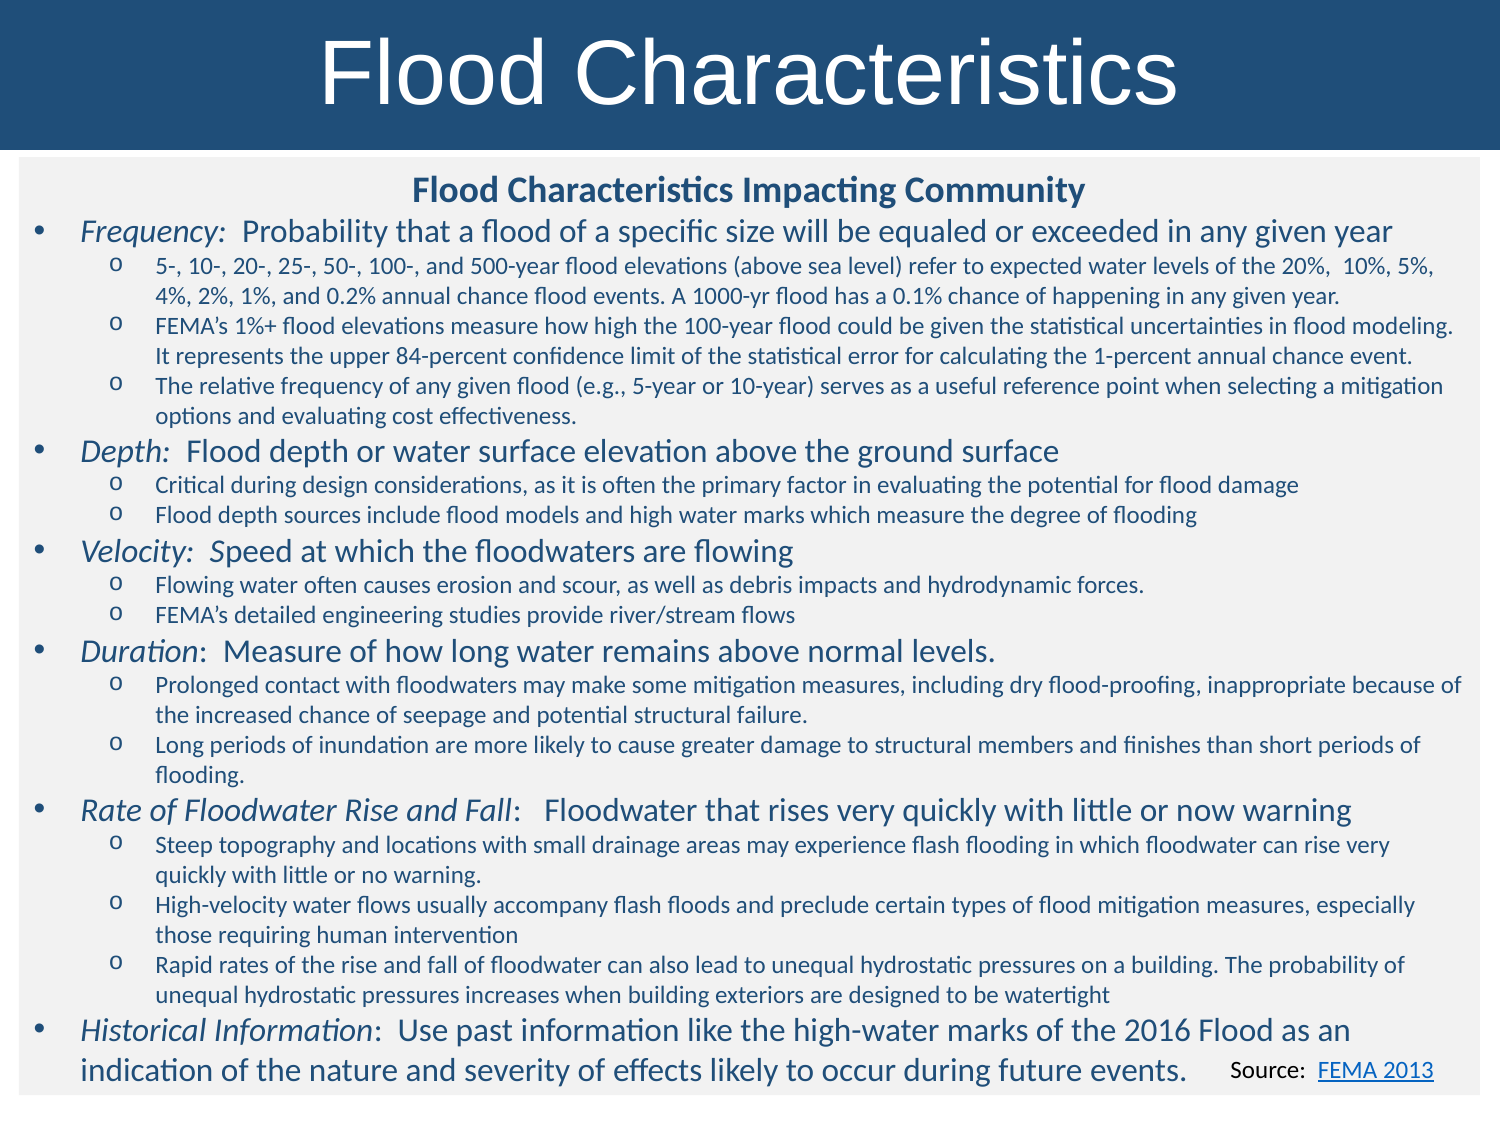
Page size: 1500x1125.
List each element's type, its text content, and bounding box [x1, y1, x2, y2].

text_box Flood Characteristics Impacting Community Frequency: Probability that a flood of a specific size will be equaled or exceeded in any given year 5-, 10-, 20-, 25-, 50-, 100-, and 500-year flood elevations (above sea level) refer to expected water levels of the 20%, 10%, 5%, 4%, 2%, 1%, and 0.2% annual chance flood events. A 1000-yr flood has a 0.1% chance of happening in any given year. FEMA’s 1%+ flood elevations measure how high the 100-year flood could be given the statistical uncertainties in flood modeling. It represents the upper 84-percent confidence limit of the statistical error for calculating the 1-percent annual chance event. The relative frequency of any given flood (e.g., 5-year or 10-year) serves as a useful reference point when selecting a mitigation options and evaluating cost effectiveness. Depth: Flood depth or water surface elevation above the ground surface Critical during design considerations, as it is often the primary factor in evaluating the potential for flood damage Flood depth sources include flood models and high water marks which measure the degree of flooding Velocity: Speed at which the floodwaters are flowing Flowing water often causes erosion and scour, as well as debris impacts and hydrodynamic forces. FEMA’s detailed engineering studies provide river/stream flows Duration: Measure of how long water remains above normal levels. Prolonged contact with floodwaters may make some mitigation measures, including dry flood-proofing, inappropriate because of the increased chance of seepage and potential structural failure. Long periods of inundation are more likely to cause greater damage to structural members and finishes than short periods of flooding. Rate of Floodwater Rise and Fall: Floodwater that rises very quickly with little or now warning Steep topography and locations with small drainage areas may experience flash flooding in which floodwater can rise very quickly with little or no warning. High-velocity water flows usually accompany flash floods and preclude certain types of flood mitigation measures, especially those requiring human intervention Rapid rates of the rise and fall of floodwater can also lead to unequal hydrostatic pressures on a building. The probability of unequal hydrostatic pressures increases when building exteriors are designed to be watertight Historical Information: Use past information like the high-water marks of the 2016 Flood as an indication of the nature and severity of effects likely to occur during future events. [18, 157, 1480, 1096]
text_box Flood Characteristics [0, 0, 1500, 150]
text_box Source: FEMA 2013 [1215, 1046, 1459, 1092]
